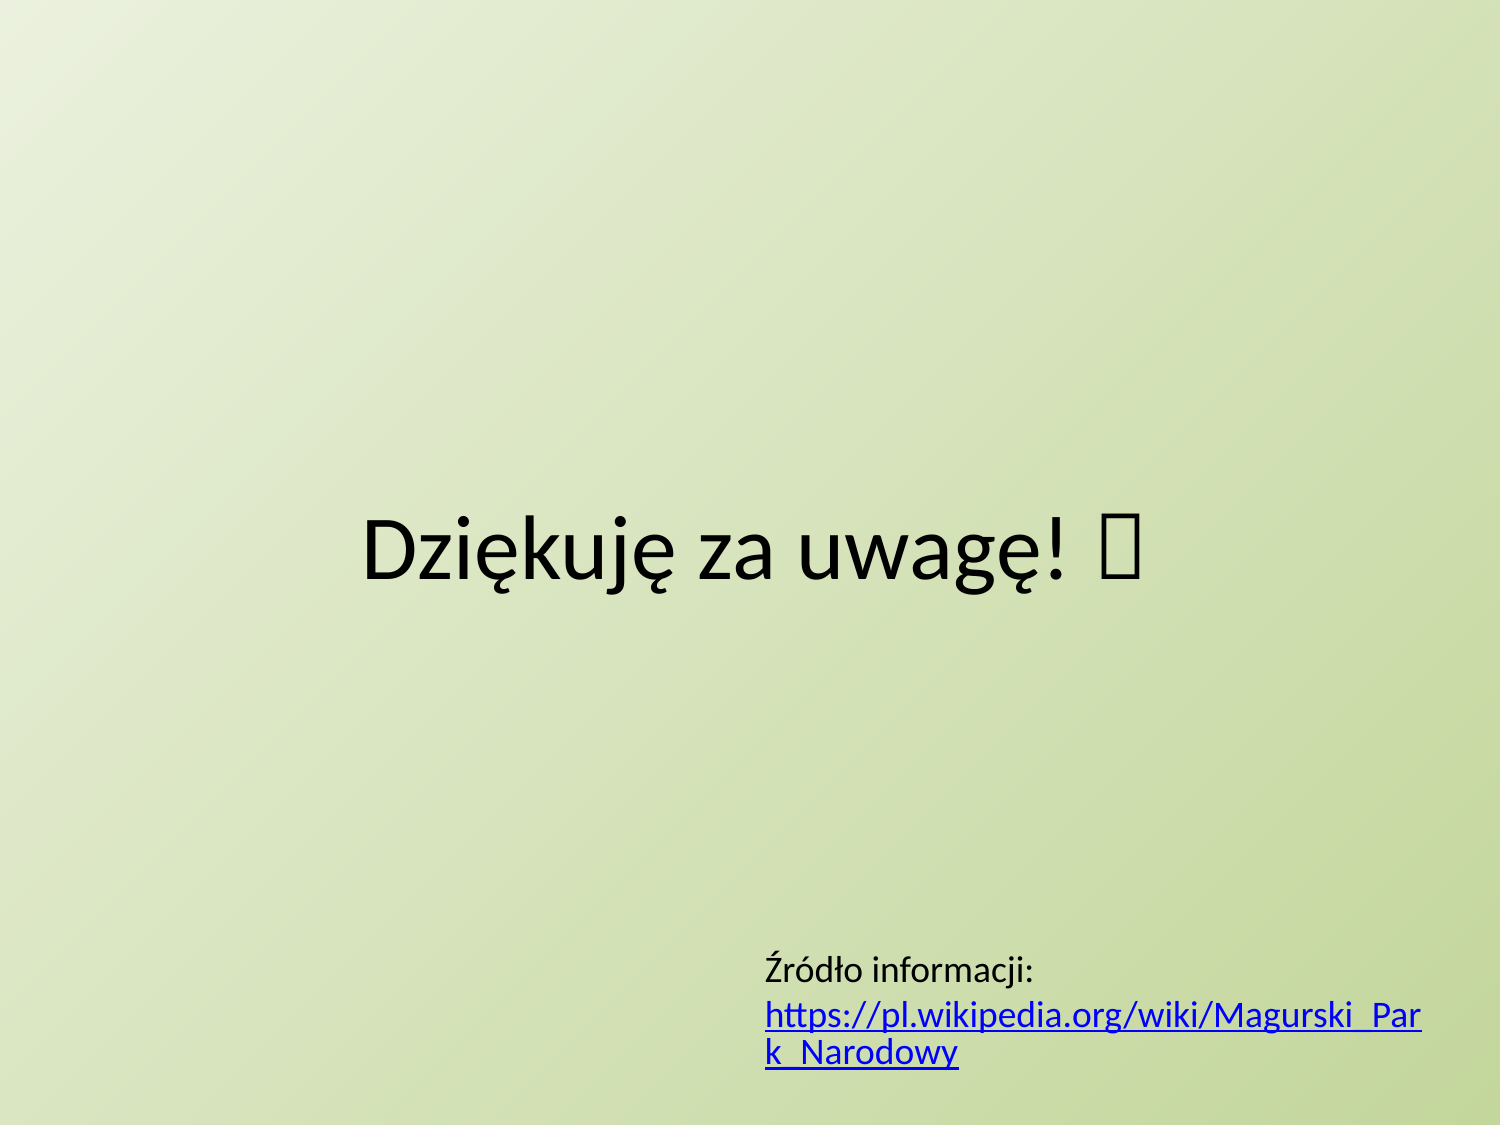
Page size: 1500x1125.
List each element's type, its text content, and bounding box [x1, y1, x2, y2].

title Dziękuję za uwagę!  [117, 421, 1393, 663]
text_box Źródło informacji: https://pl.wikipedia.org/wiki/Magurski_Park_Narodowy [749, 937, 1453, 1043]
